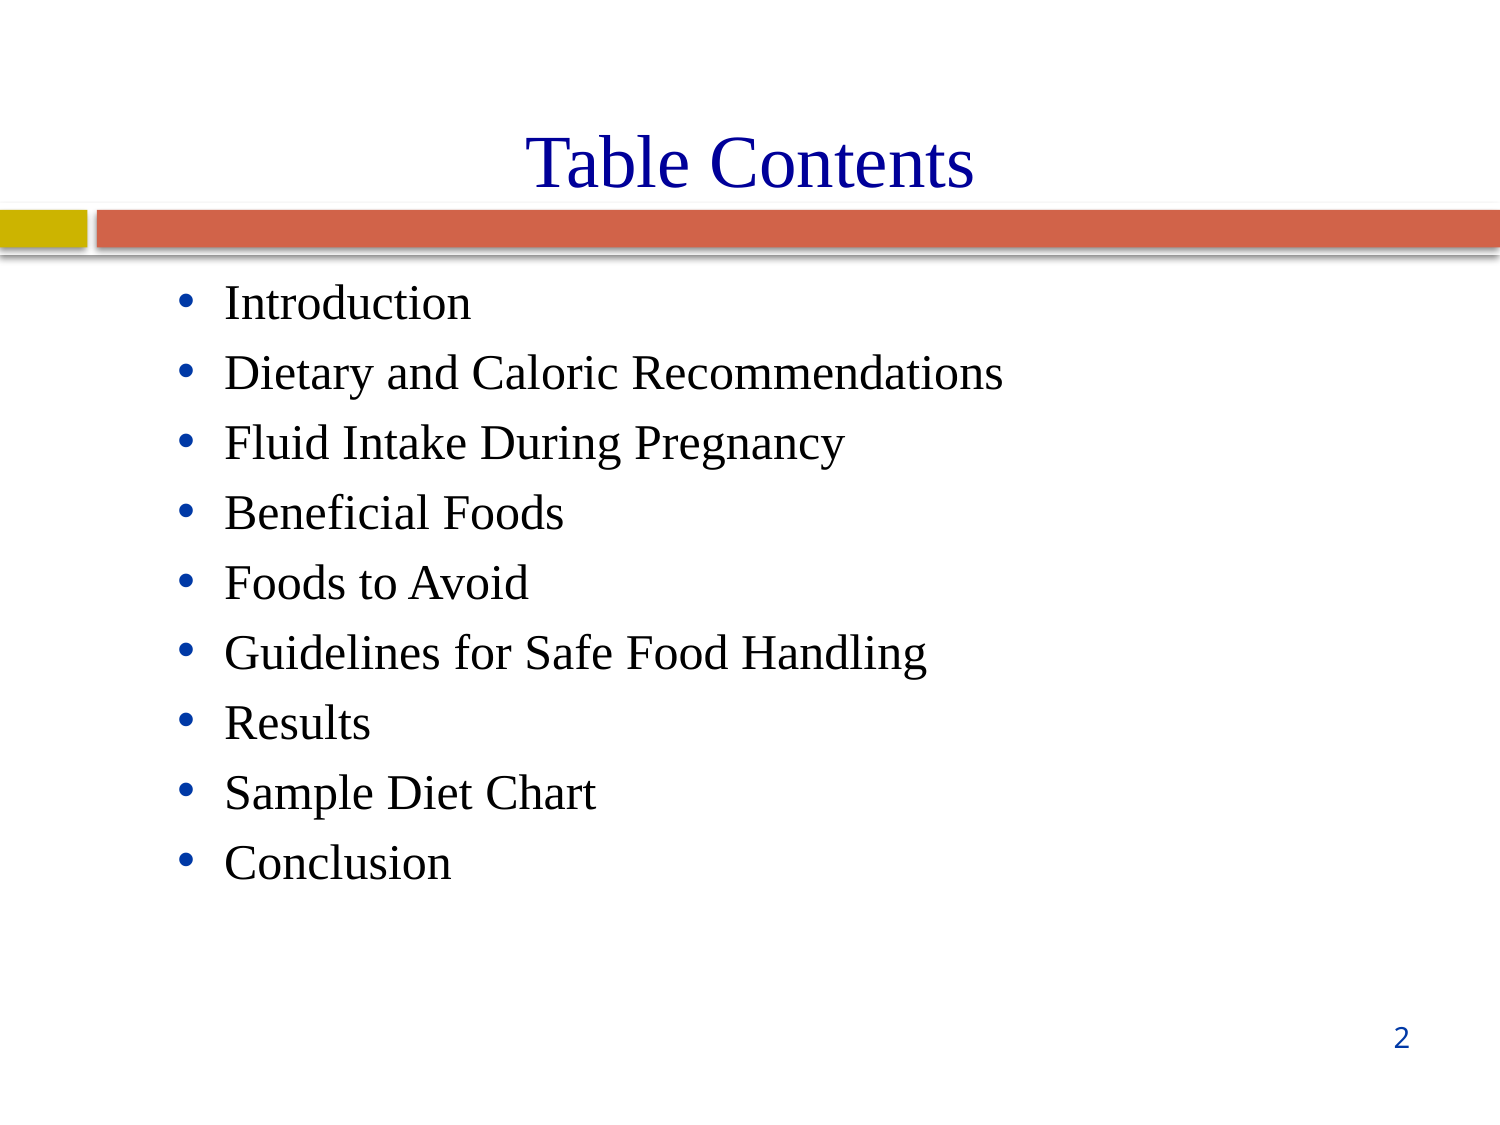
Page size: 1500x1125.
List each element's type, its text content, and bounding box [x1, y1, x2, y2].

text_box Introduction Dietary and Caloric Recommendations Fluid Intake During Pregnancy Beneficial Foods Foods to Avoid Guidelines for Safe Food Handling Results Sample Diet Chart Conclusion [87, 262, 1438, 850]
text_box 2 [1074, 1012, 1425, 1073]
text_box Table Contents [362, 104, 1140, 210]
